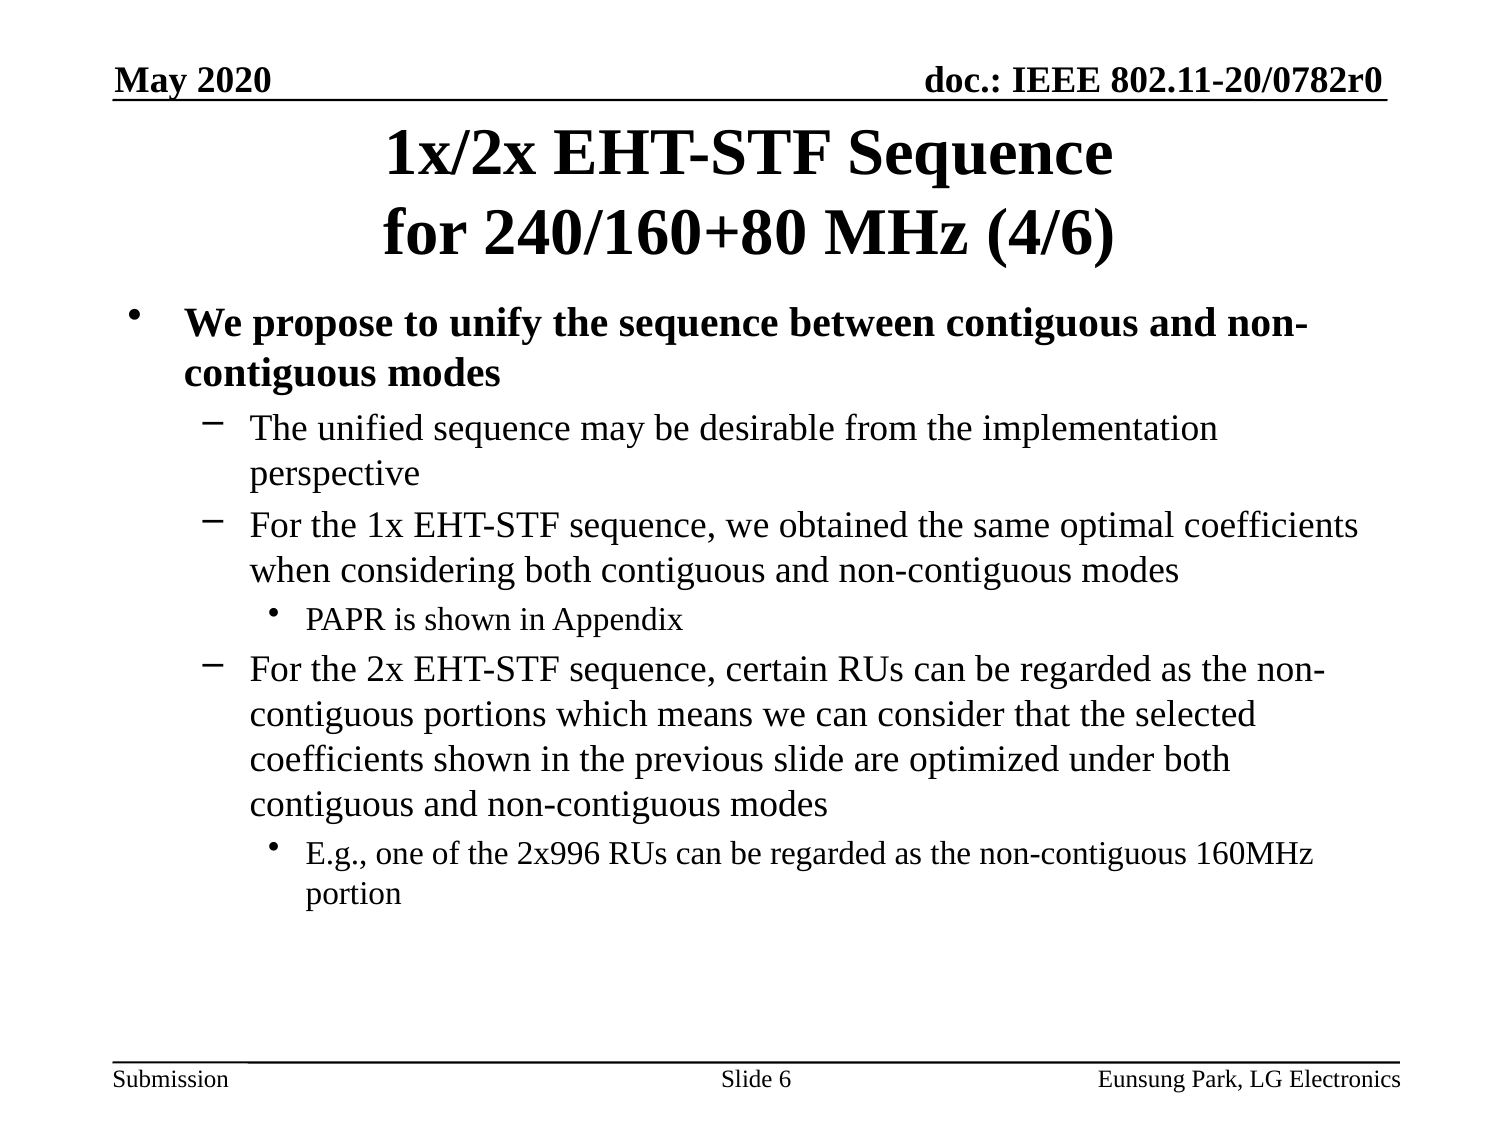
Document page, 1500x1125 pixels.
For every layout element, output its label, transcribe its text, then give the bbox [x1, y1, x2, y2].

slide_number Slide 6 [712, 1061, 800, 1093]
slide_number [114, 54, 274, 101]
title 1x/2x EHT-STF Sequence for 240/160+80 MHz (4/6) [112, 112, 1388, 263]
footer Eunsung Park, LG Electronics [1038, 1061, 1402, 1093]
list We propose to unify the sequence between contiguous and non-contiguous modes The unified sequence may be desirable from the implementation perspective For the 1x EHT-STF sequence, we obtained the same optimal coefficients when considering both contiguous and non-contiguous modes PAPR is shown in Appendix For the 2x EHT-STF sequence, certain RUs can be regarded as the non-contiguous portions which means we can consider that the selected coefficients shown in the previous slide are optimized under both contiguous and non-contiguous modes E.g., one of the 2x996 RUs can be regarded as the non-contiguous 160MHz portion [112, 287, 1388, 1000]
